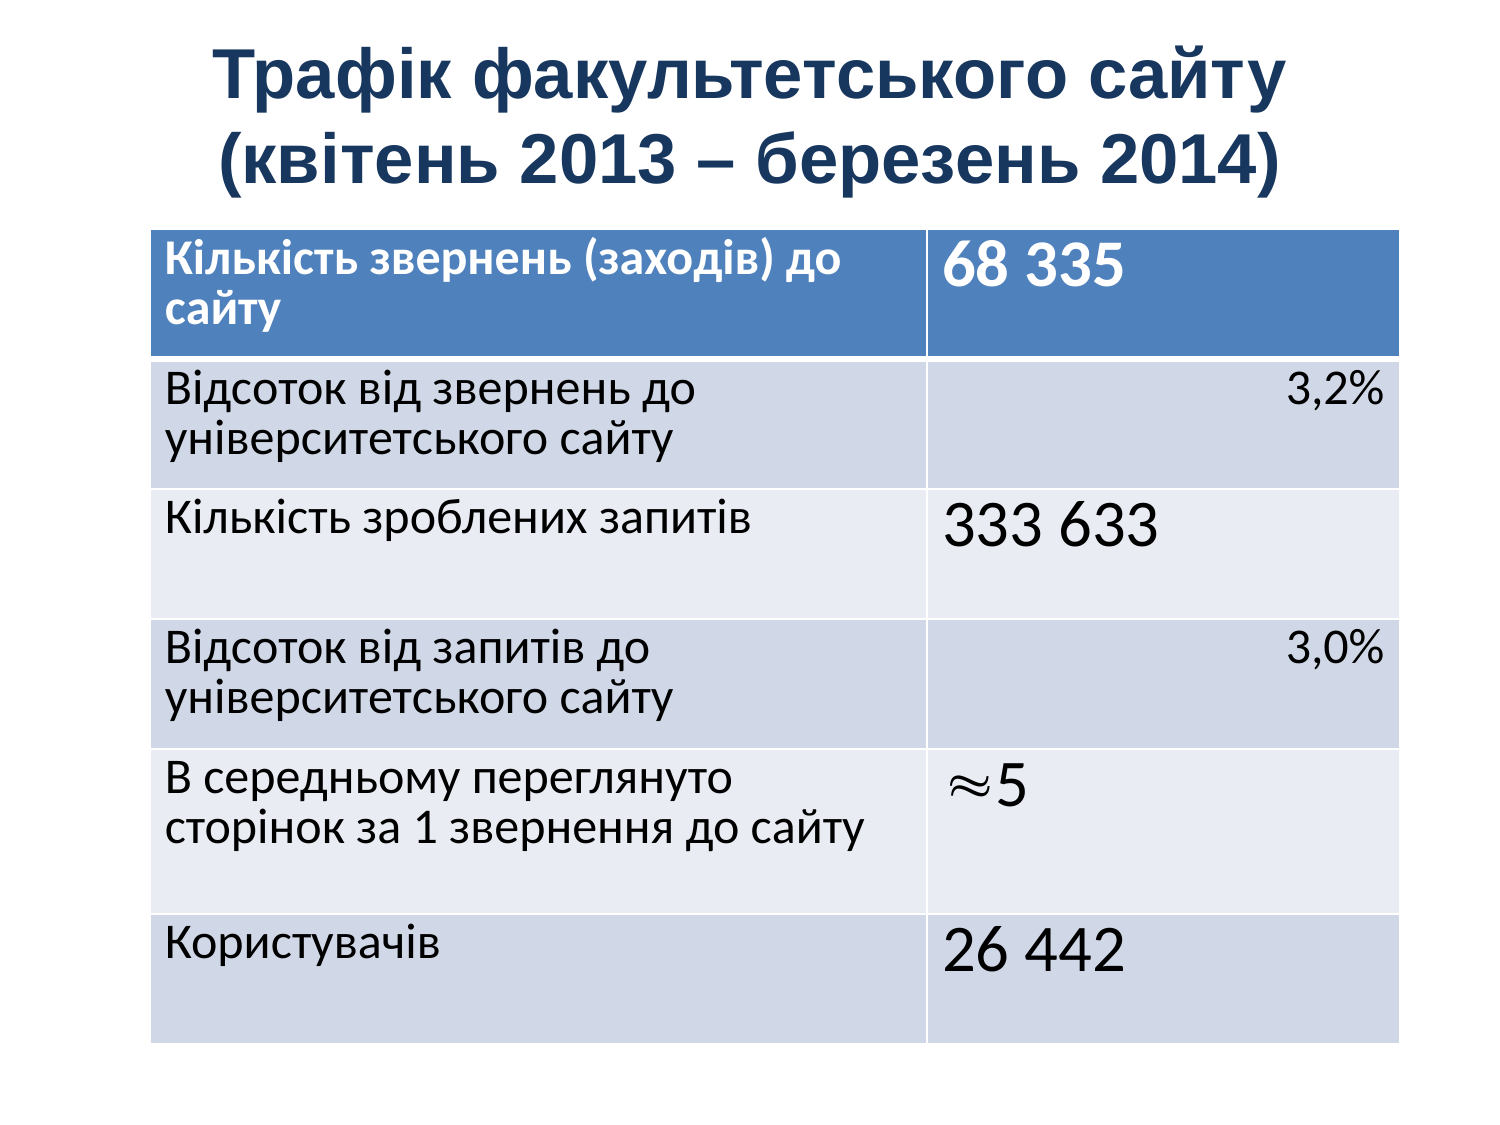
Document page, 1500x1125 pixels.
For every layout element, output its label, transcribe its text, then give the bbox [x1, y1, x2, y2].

table_cell Користувачів [151, 915, 926, 1043]
title Трафік факультетського сайту (квітень 2013 – березень 2014) [75, 19, 1425, 207]
table_header Кількість звернень (заходів) до сайту [151, 230, 926, 356]
table_cell Кількість зроблених запитів [151, 490, 926, 618]
table_cell В середньому переглянуто сторінок за 1 звернення до сайту [151, 750, 926, 913]
table_cell 5 [928, 750, 1399, 913]
table_cell Відсоток від запитів до університетського сайту [151, 620, 926, 748]
table_cell 26 442 [928, 915, 1399, 1043]
table_cell 3,2% [928, 362, 1399, 488]
table_cell 333 633 [928, 490, 1399, 618]
table_cell 3,0% [928, 620, 1399, 748]
table_header 68 335 [928, 230, 1399, 356]
table_cell Відсоток від звернень до університетського сайту [151, 362, 926, 488]
